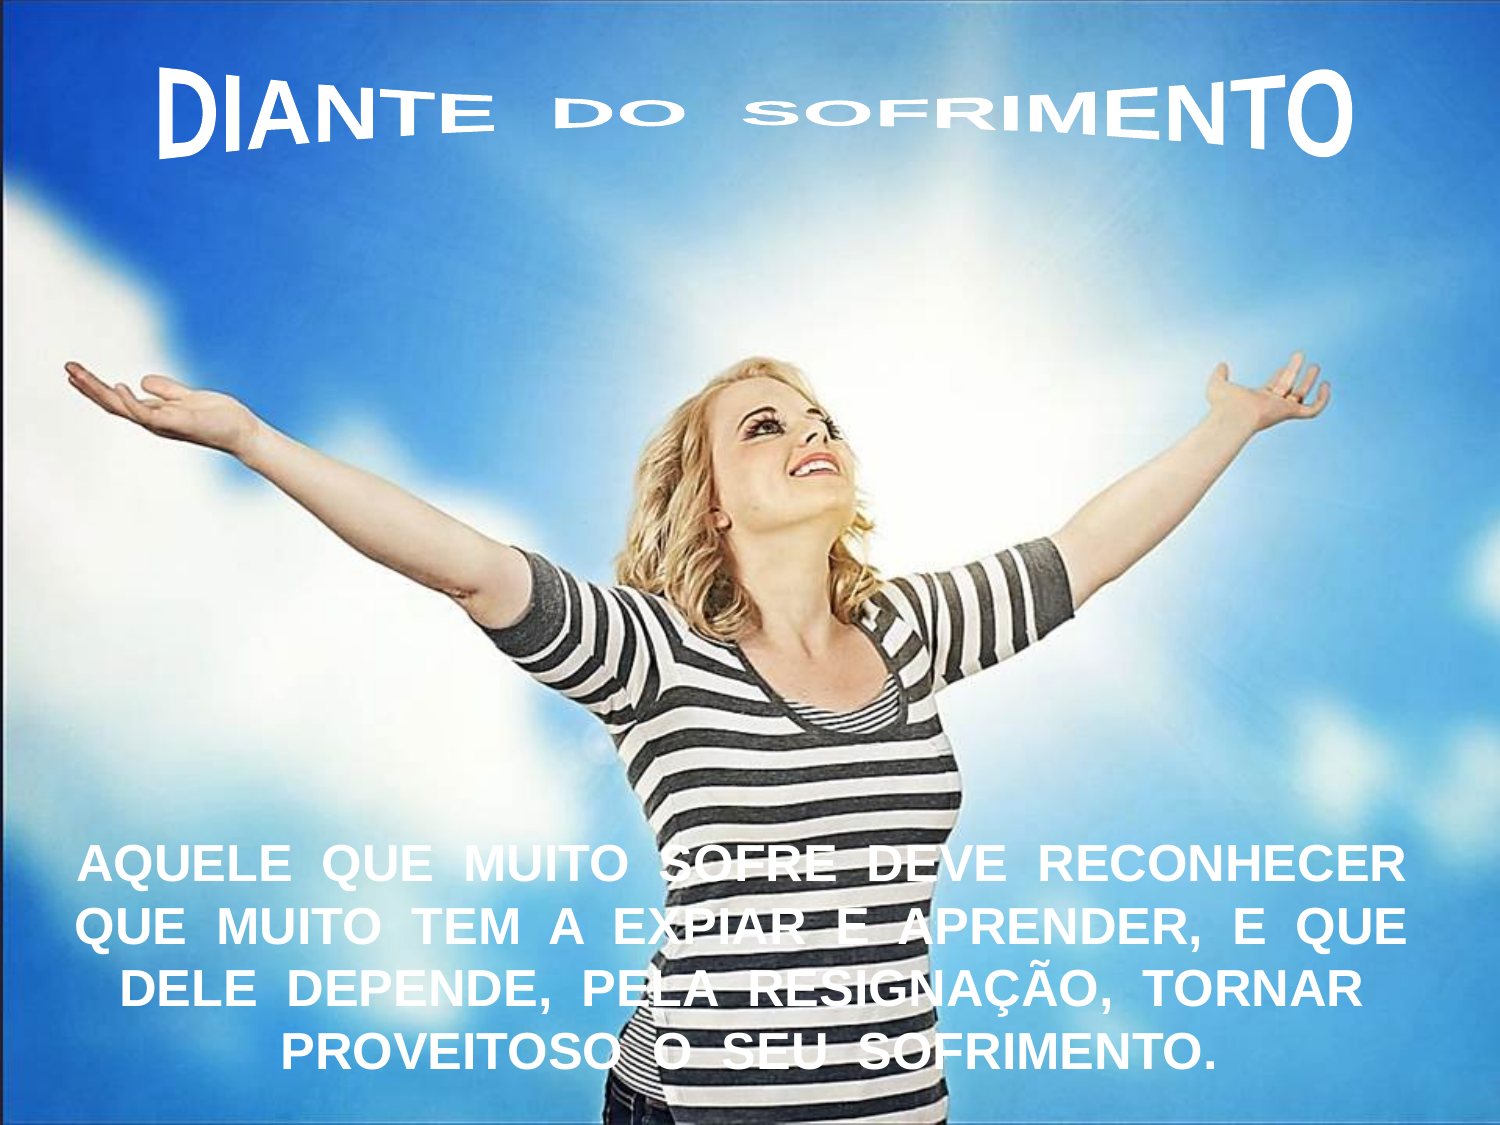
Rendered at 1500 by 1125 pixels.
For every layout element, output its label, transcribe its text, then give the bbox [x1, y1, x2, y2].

text_box AQUELE QUE MUITO SOFRE DEVE RECONHECER QUE MUITO TEM A EXPIAR E APRENDER, E QUE DELE DEPENDE, PELA RESIGNAÇÃO, TORNAR PROVEITOSO O SEU SOFRIMENTO. [0, 822, 1499, 1087]
picture [0, 0, 1500, 1125]
